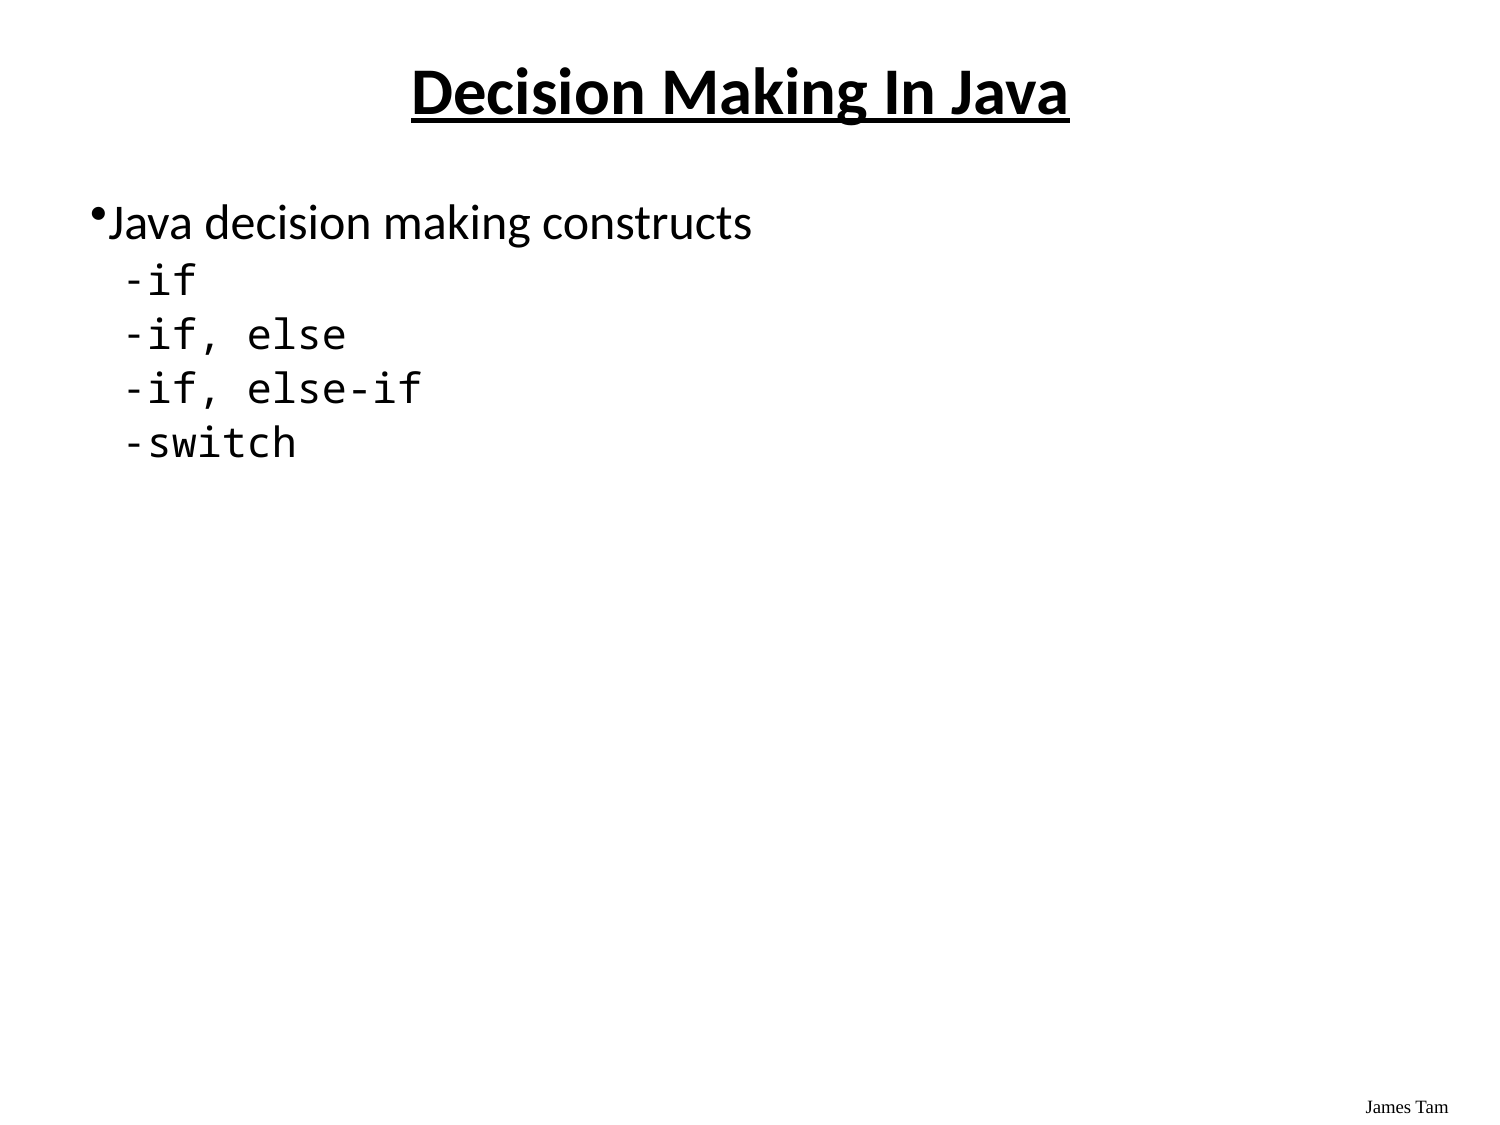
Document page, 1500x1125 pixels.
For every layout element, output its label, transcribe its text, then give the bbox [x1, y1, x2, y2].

title Decision Making In Java [70, 49, 1411, 136]
list Java decision making constructs if if, else if, else-if switch [75, 181, 1417, 1063]
